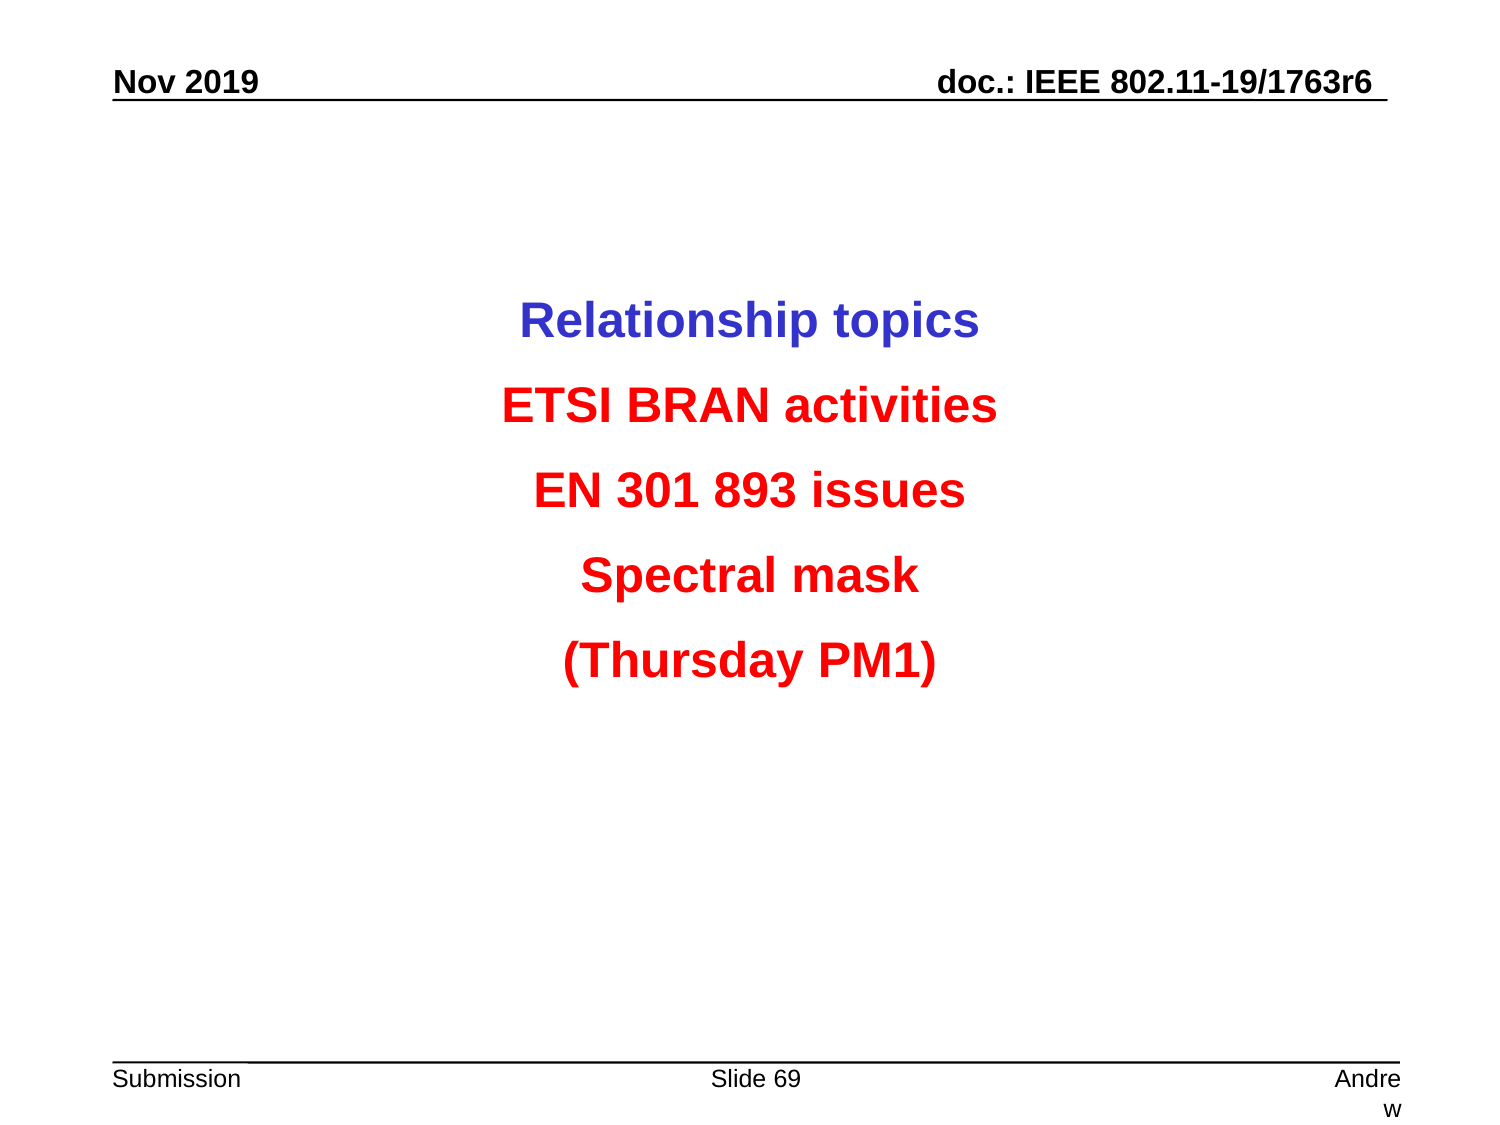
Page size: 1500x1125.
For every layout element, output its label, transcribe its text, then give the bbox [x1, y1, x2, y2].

footer Andrew Myles, Cisco [1320, 1061, 1402, 1093]
list Relationship topics ETSI BRAN activities EN 301 893 issues Spectral mask (Thursday PM1) [112, 324, 1388, 650]
slide_number Slide 69 [709, 1061, 803, 1093]
